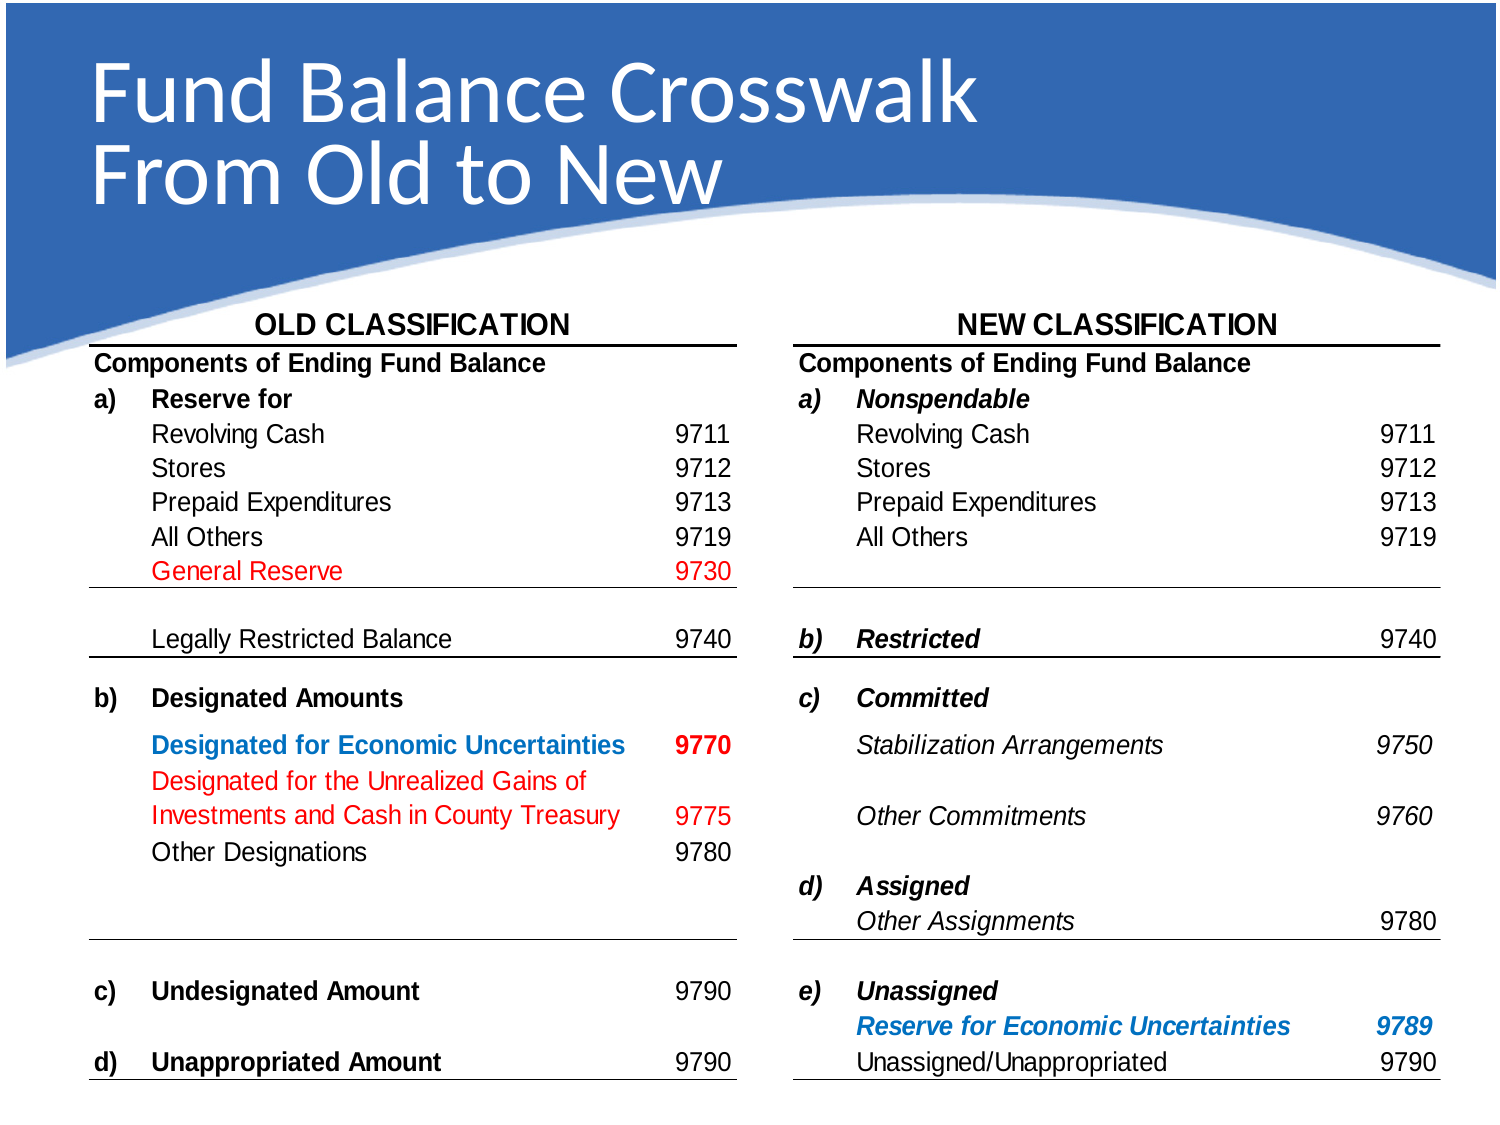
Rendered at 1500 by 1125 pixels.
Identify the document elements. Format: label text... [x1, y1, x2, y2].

title Fund Balance Crosswalk From Old to New [74, 44, 1426, 233]
picture [0, 0, 1500, 1125]
